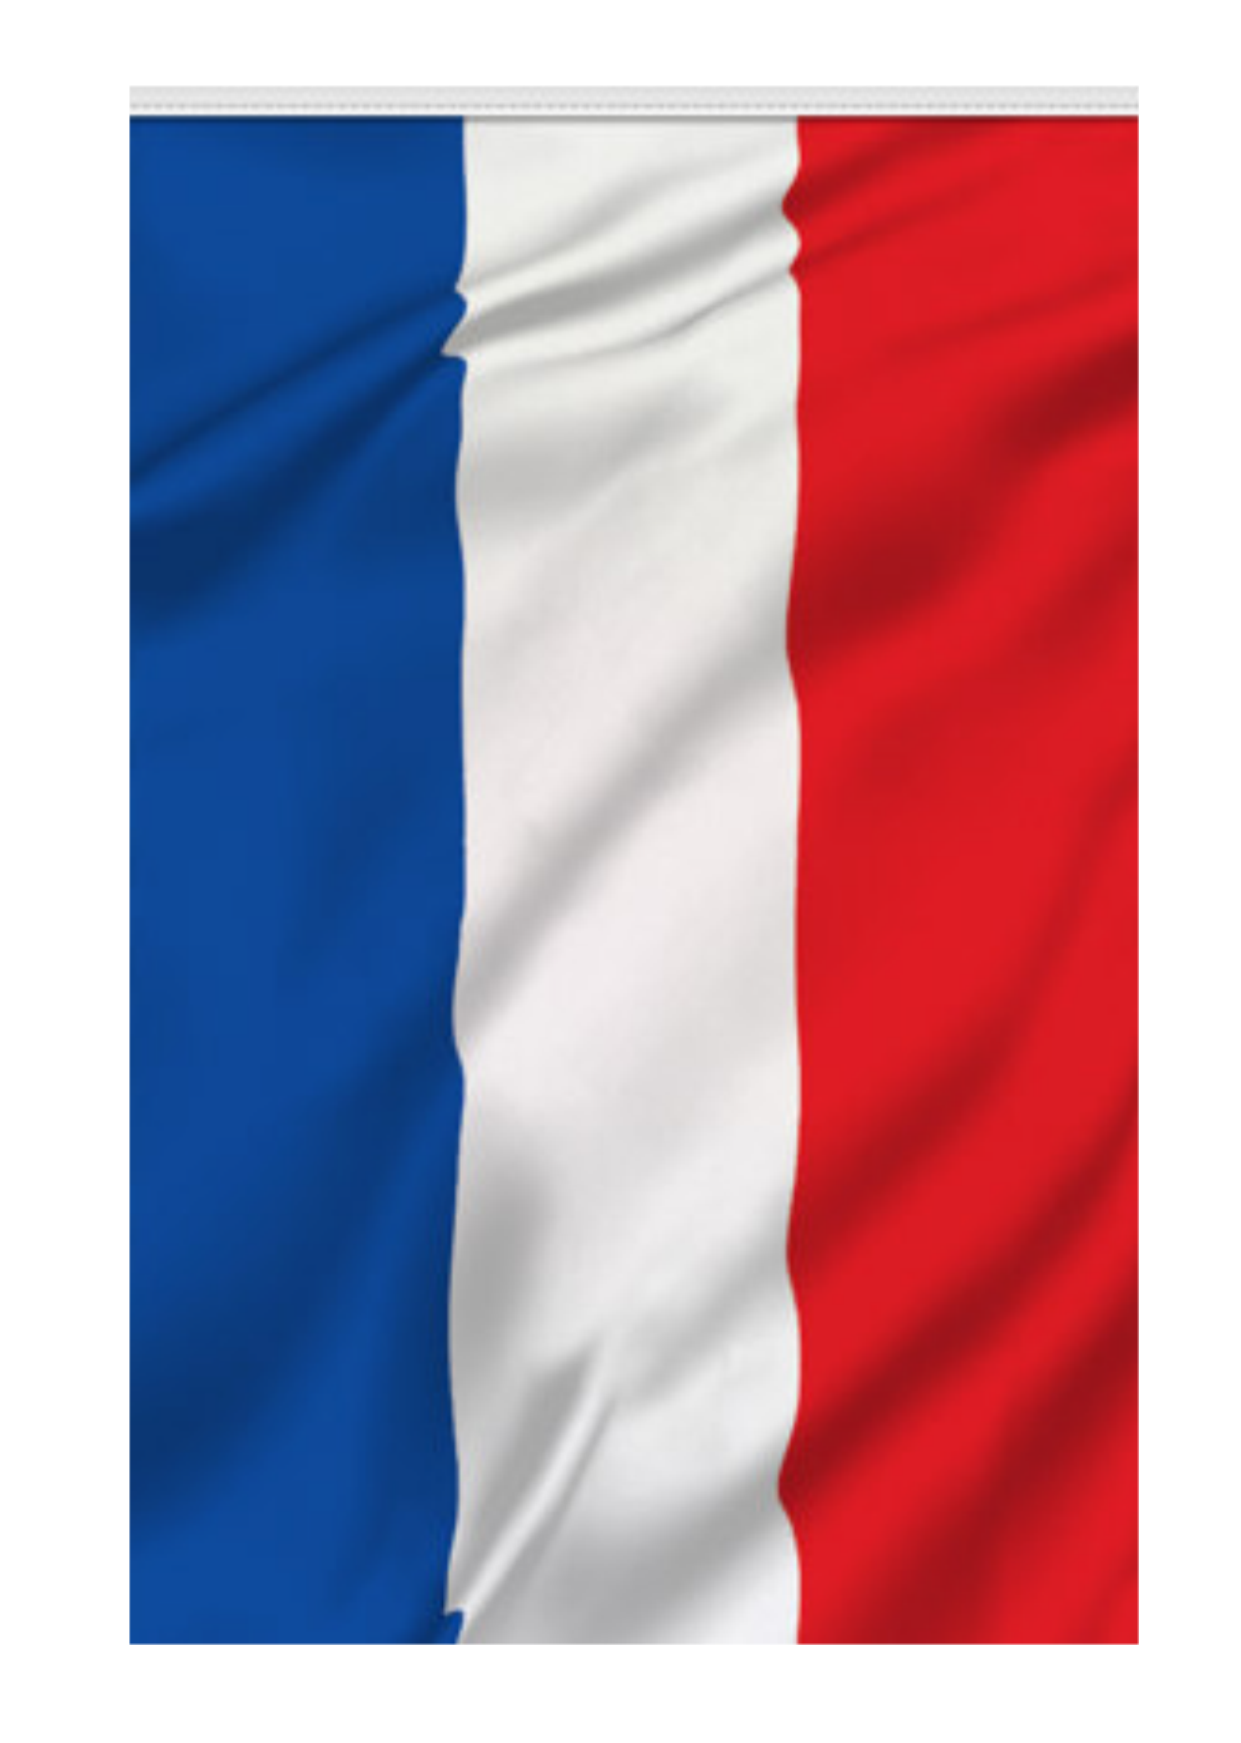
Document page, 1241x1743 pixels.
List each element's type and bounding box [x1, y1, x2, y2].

picture [0, 88, 1241, 1643]
